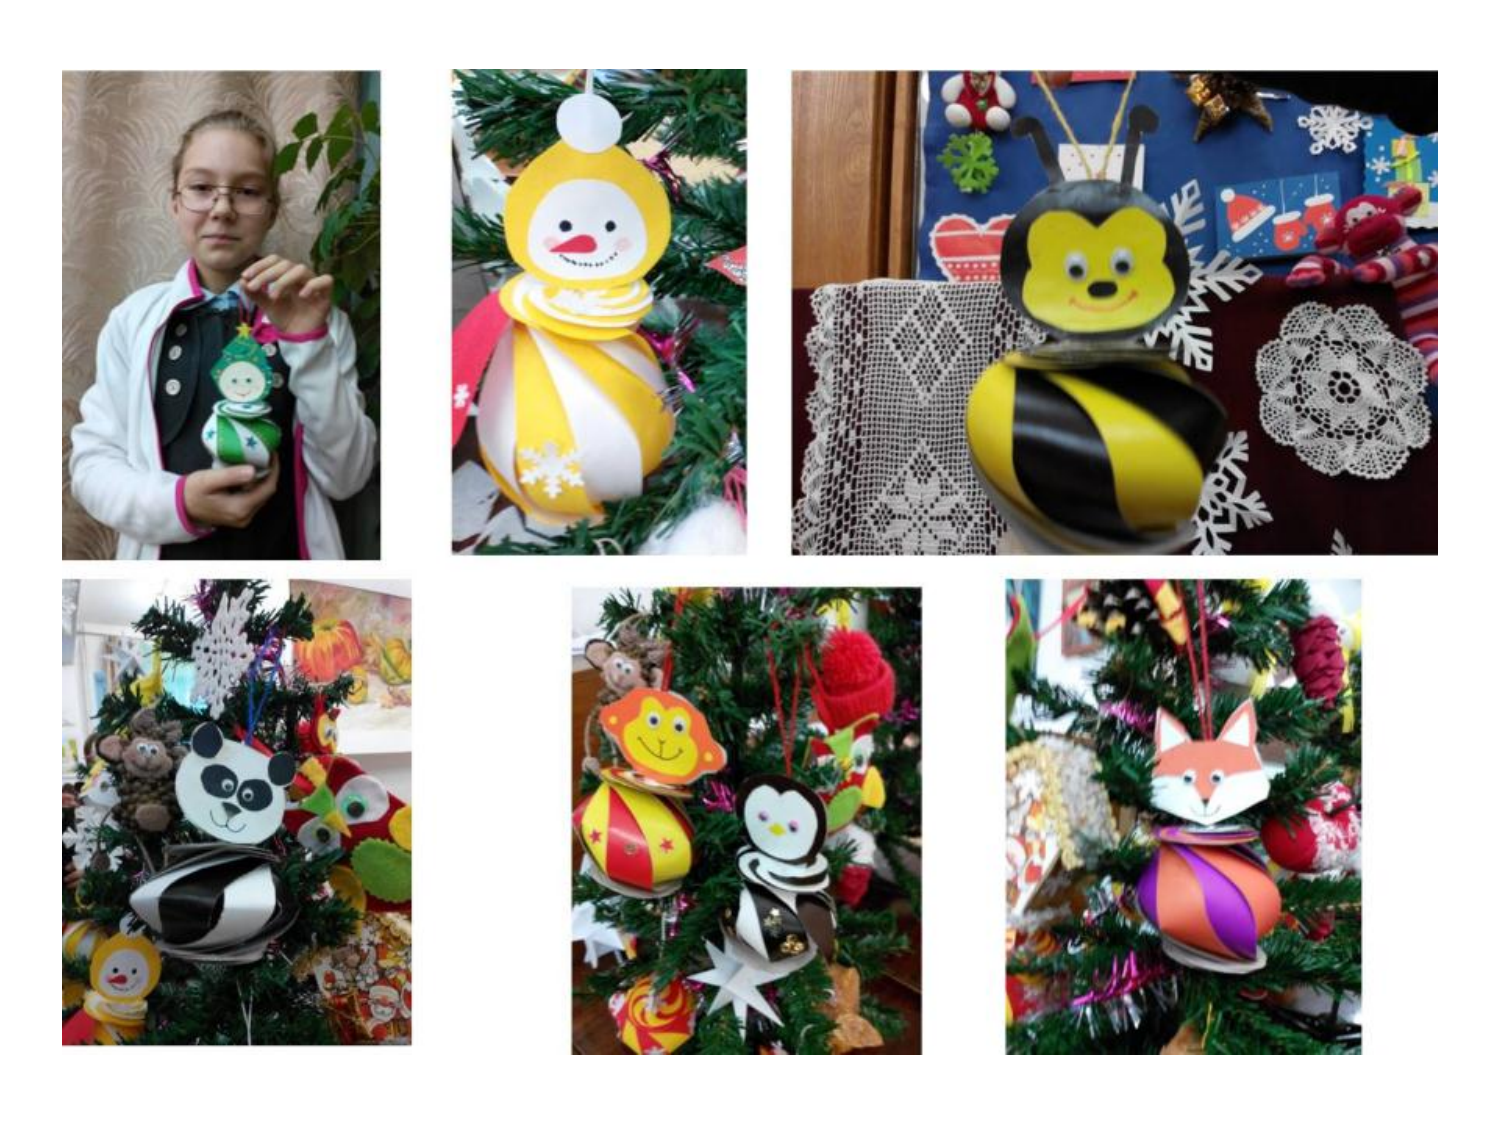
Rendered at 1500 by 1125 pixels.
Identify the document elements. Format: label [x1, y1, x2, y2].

picture [61, 69, 1438, 1055]
